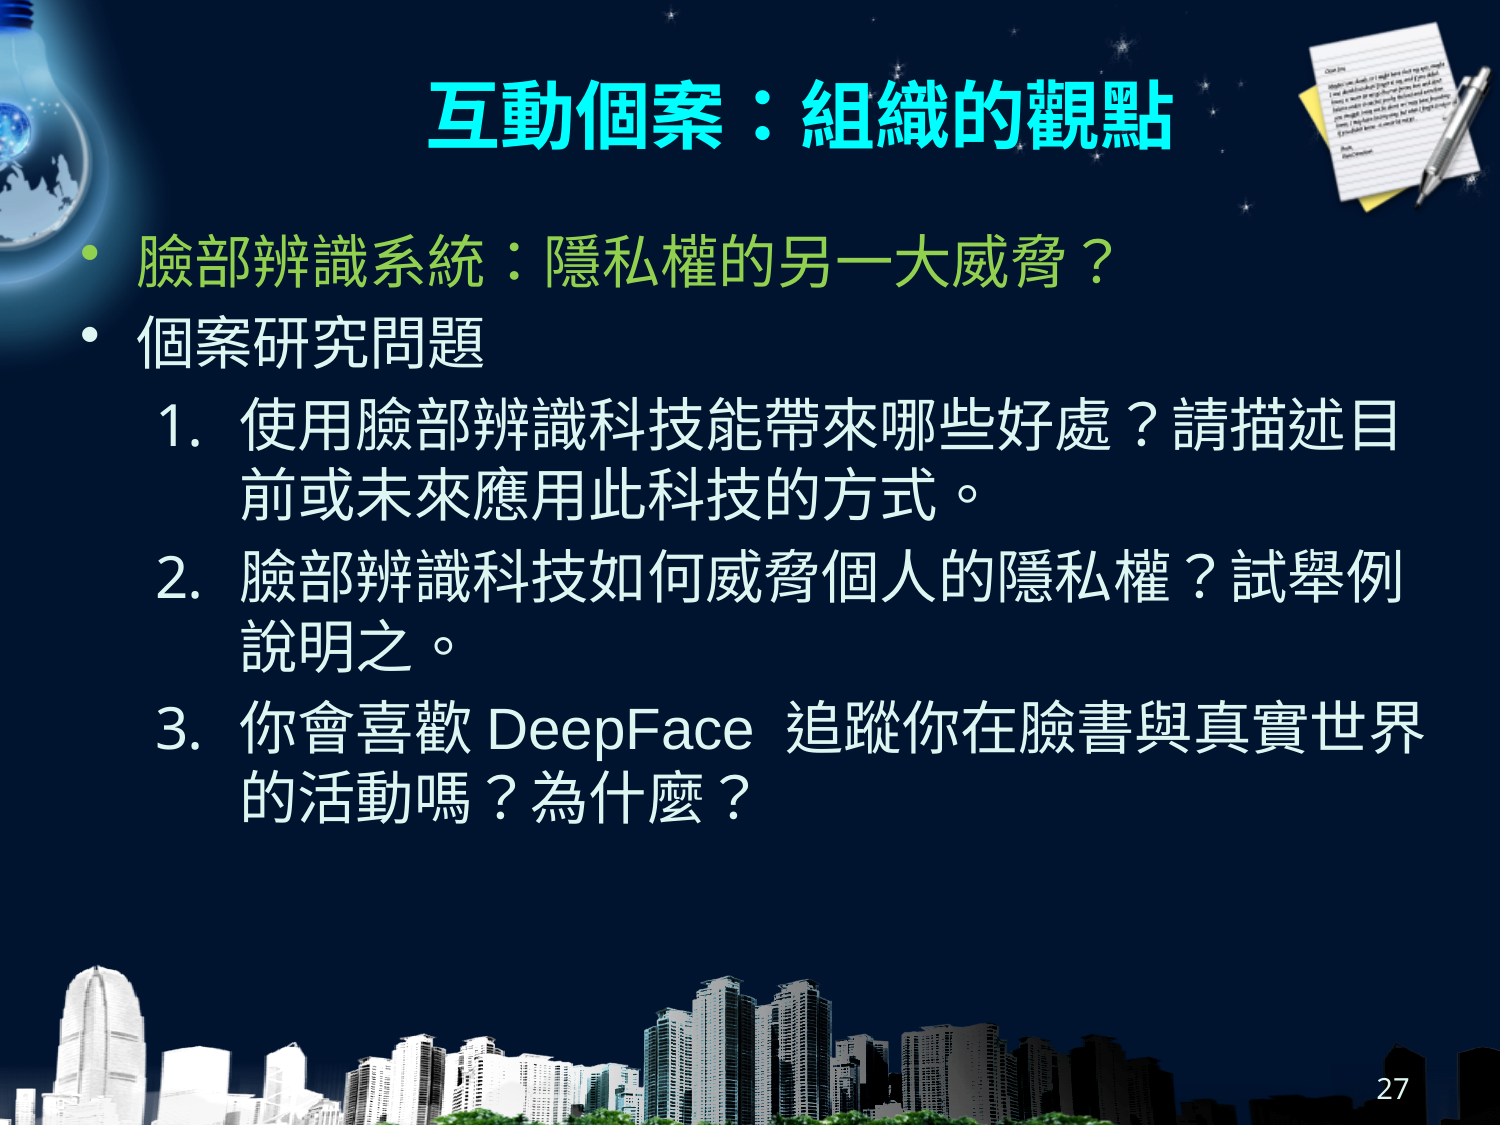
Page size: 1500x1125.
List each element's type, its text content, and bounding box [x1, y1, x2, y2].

picture [0, 0, 182, 383]
list 臉部辨識系統：隱私權的另一大威脅？ 個案研究問題 使用臉部辨識科技能帶來哪些好處？請描述目前或未來應用此科技的方式。 臉部辨識科技如何威脅個人的隱私權？試舉例說明之。 你會喜歡DeepFace 追蹤你在臉書與真實世界的活動嗎？為什麼？ [64, 217, 1465, 981]
picture [0, 964, 1500, 1125]
slide_number 27 [1074, 1062, 1426, 1125]
title 互動個案：組織的觀點 [135, 19, 1295, 209]
picture [656, 0, 1500, 223]
